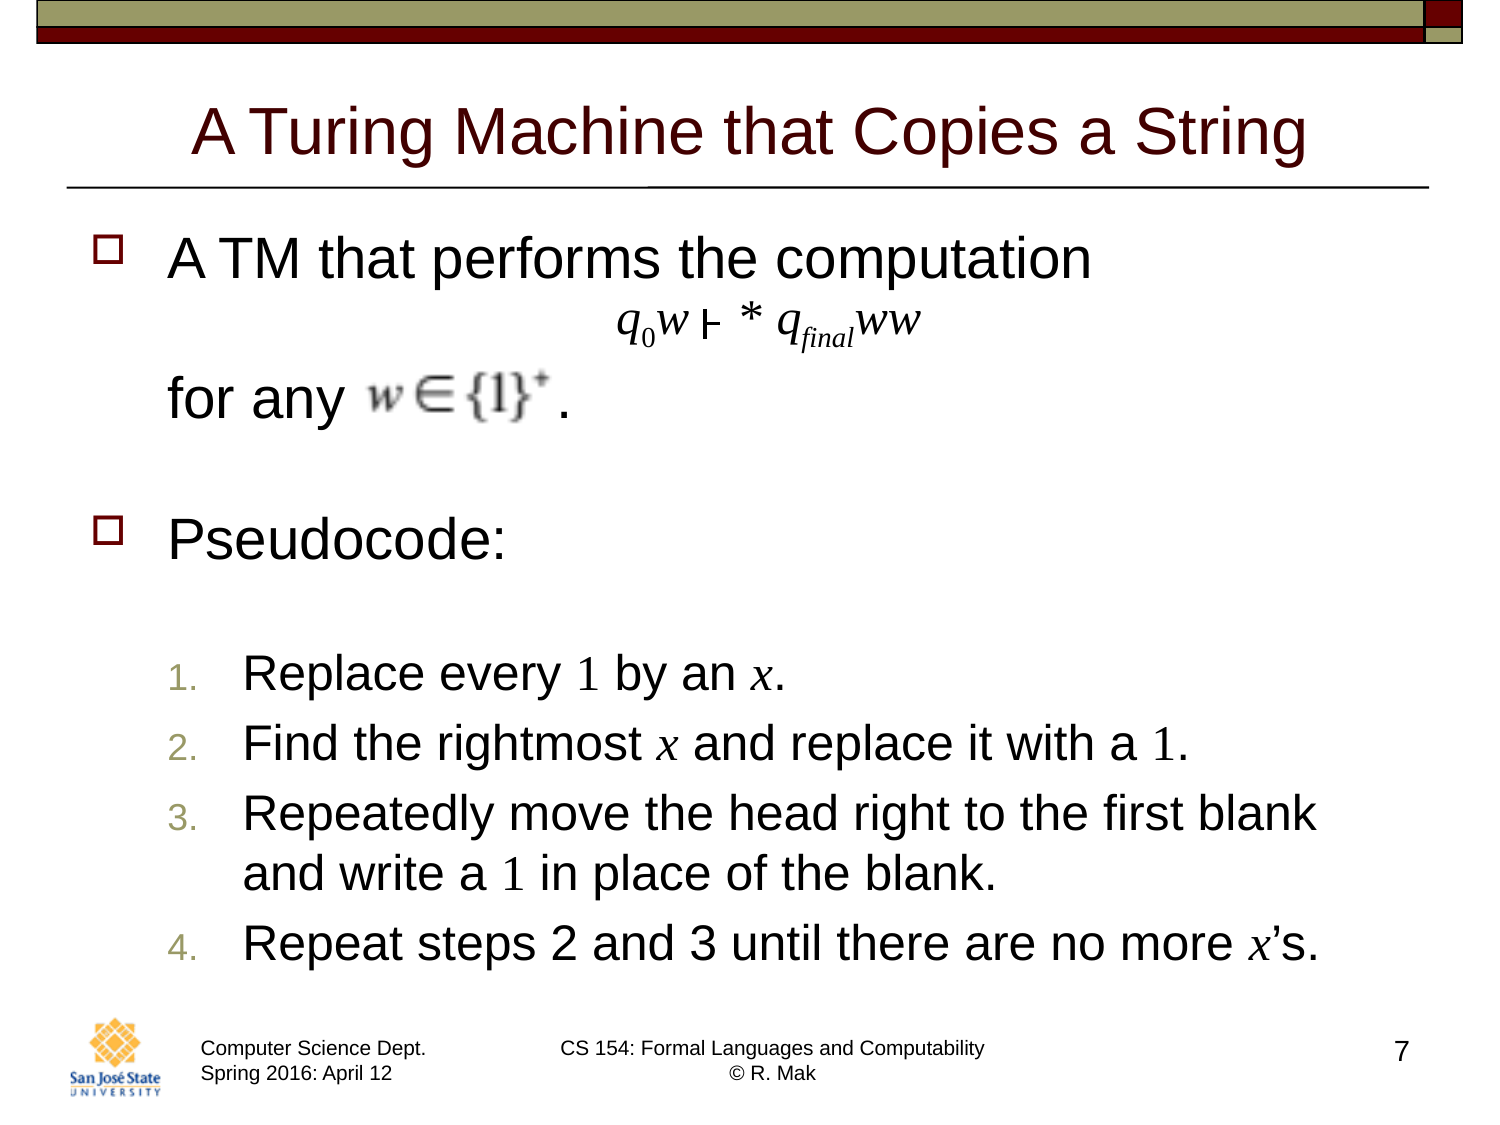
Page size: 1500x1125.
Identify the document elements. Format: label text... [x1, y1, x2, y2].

title A Turing Machine that Copies a String [75, 67, 1425, 175]
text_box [584, 277, 953, 354]
picture [60, 1012, 166, 1112]
slide_number 7 [1112, 1025, 1425, 1100]
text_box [359, 352, 553, 432]
list A TM that performs the computation for any . Pseudocode: Replace every 1 by an x. Find the rightmost x and replace it with a 1. Repeatedly move the head right to the first blank and write a 1 in place of the blank. Repeat steps 2 and 3 until there are no more x’s. [75, 212, 1425, 1006]
